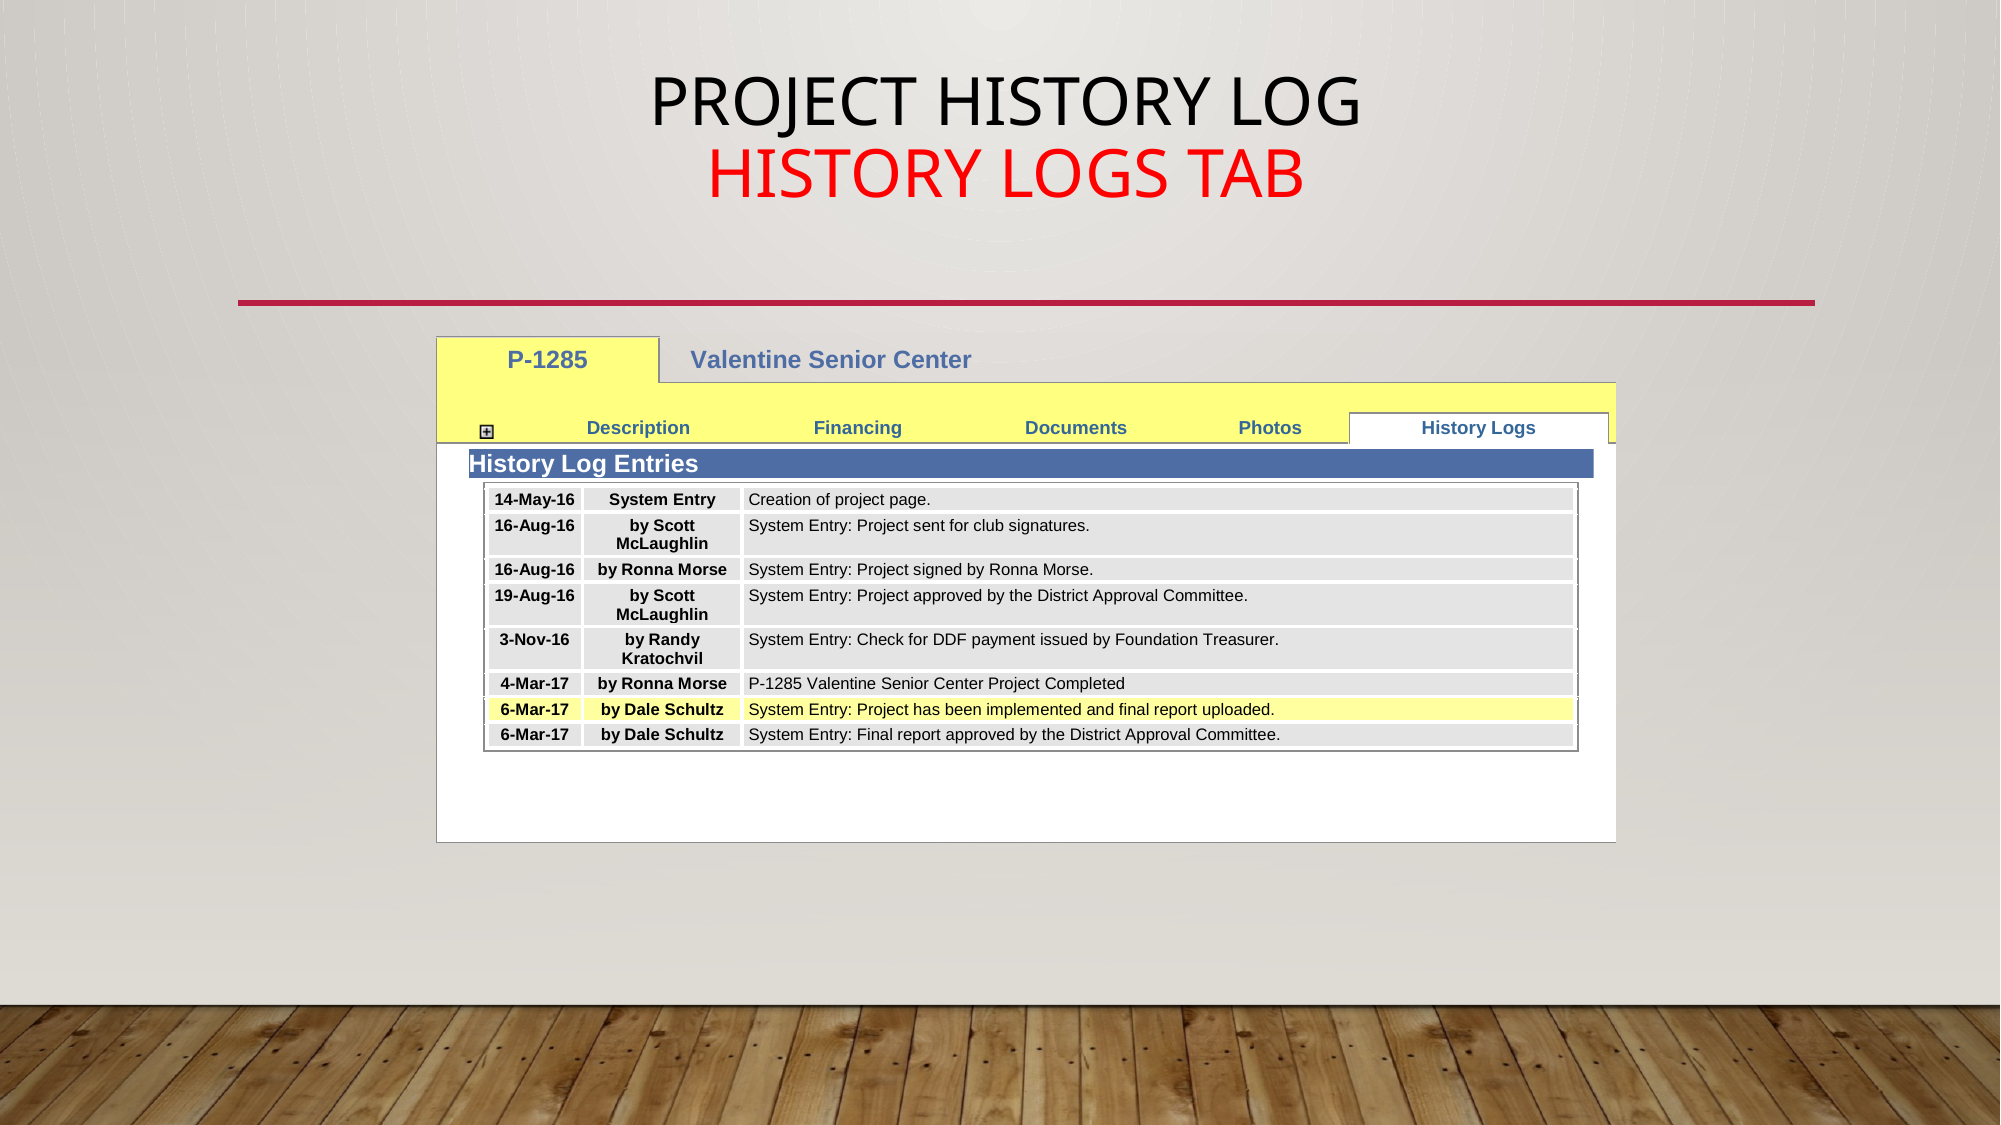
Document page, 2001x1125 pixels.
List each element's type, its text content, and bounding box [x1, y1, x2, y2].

picture [0, 1005, 2000, 1125]
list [435, 335, 1617, 892]
title Project History Log History Logs Tab [143, 59, 1869, 229]
